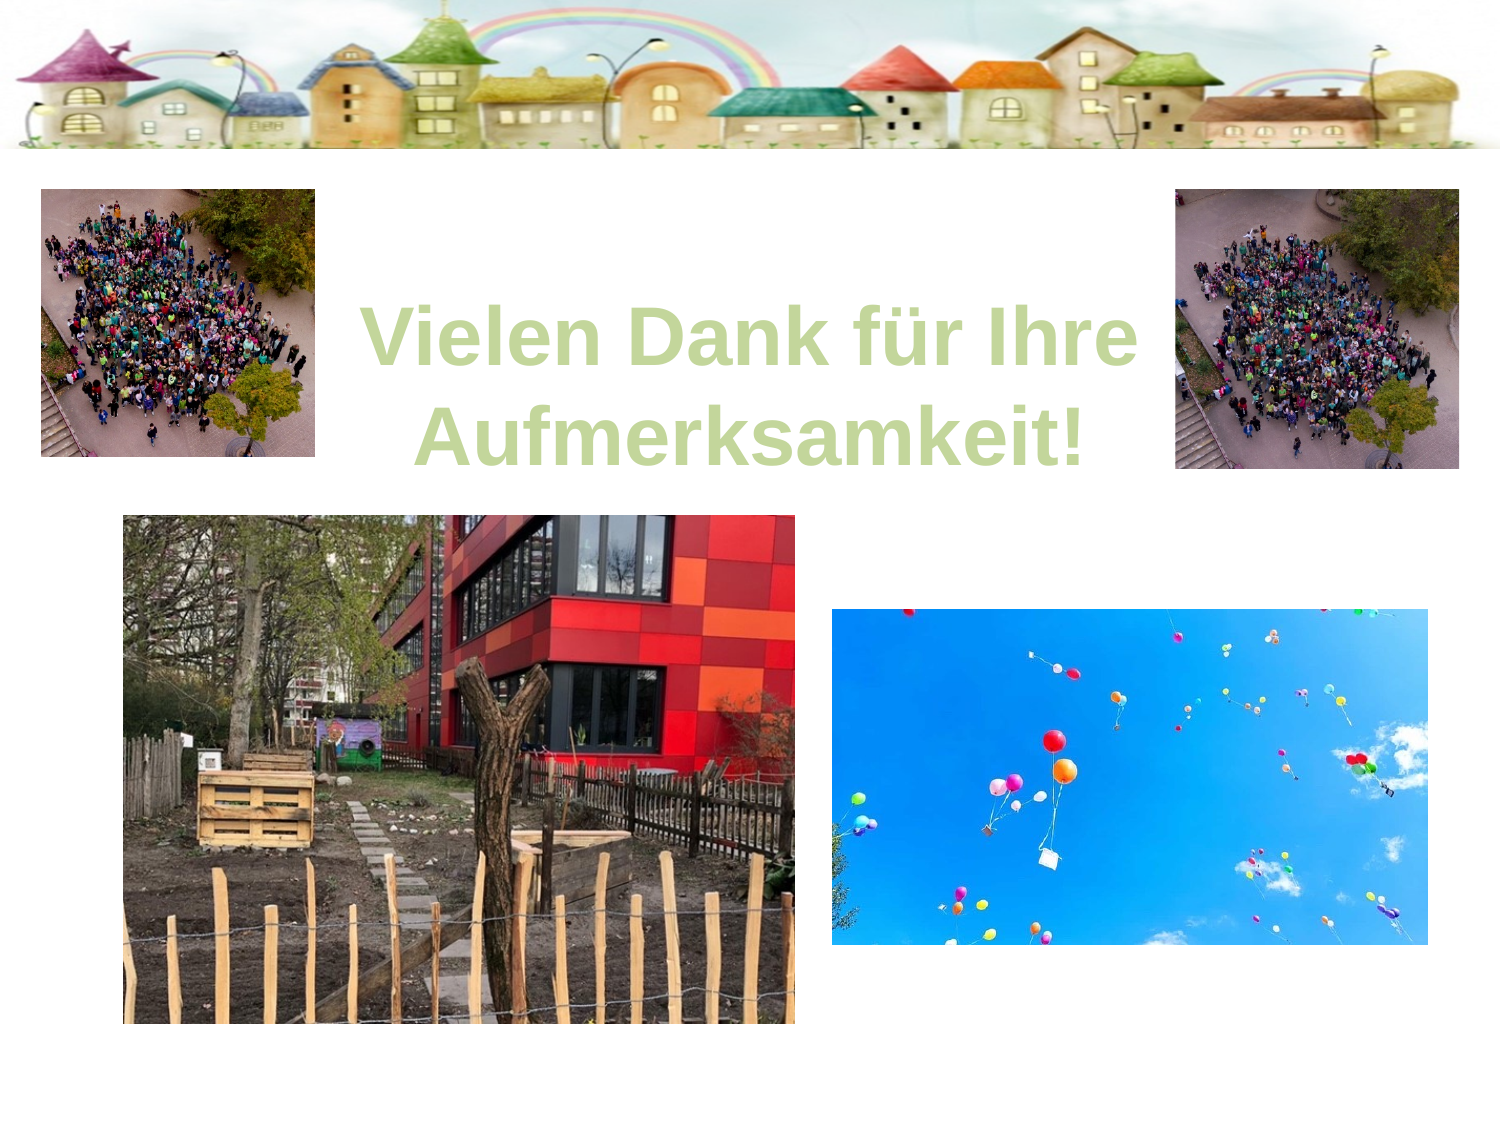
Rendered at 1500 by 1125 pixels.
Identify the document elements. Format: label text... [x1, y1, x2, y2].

picture [1174, 189, 1460, 470]
picture [123, 515, 795, 1024]
picture [902, 938, 911, 945]
picture [832, 940, 853, 945]
picture [982, 928, 997, 941]
picture [944, 938, 959, 945]
picture [0, 0, 1500, 150]
picture [40, 189, 315, 457]
picture [1094, 609, 1429, 945]
picture [832, 609, 1194, 945]
title Vielen Dank für Ihre Aufmerksamkeit! [0, 157, 1500, 610]
